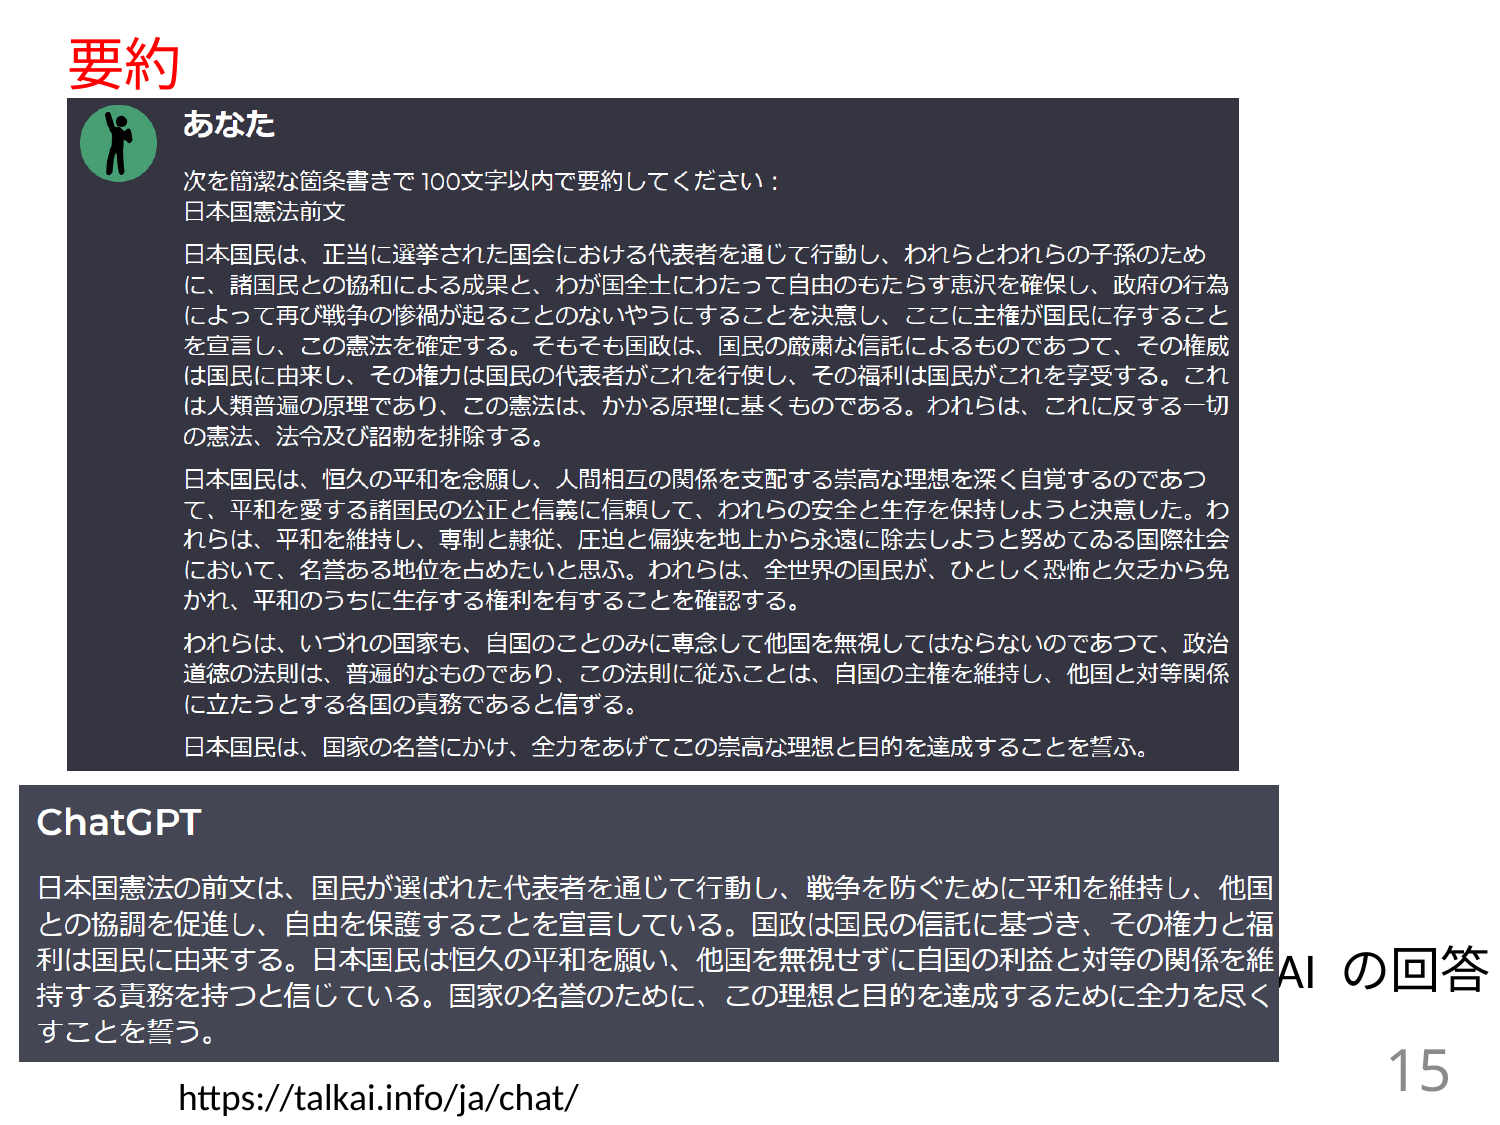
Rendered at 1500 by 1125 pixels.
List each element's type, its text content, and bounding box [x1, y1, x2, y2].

title 要約 [52, 28, 1441, 106]
picture [19, 785, 1279, 1062]
text_box AI の回答 [1279, 931, 1500, 1006]
picture [67, 98, 1239, 771]
slide_number 15 [1129, 1042, 1467, 1103]
text_box https://talkai.info/ja/chat/ [163, 1065, 914, 1125]
